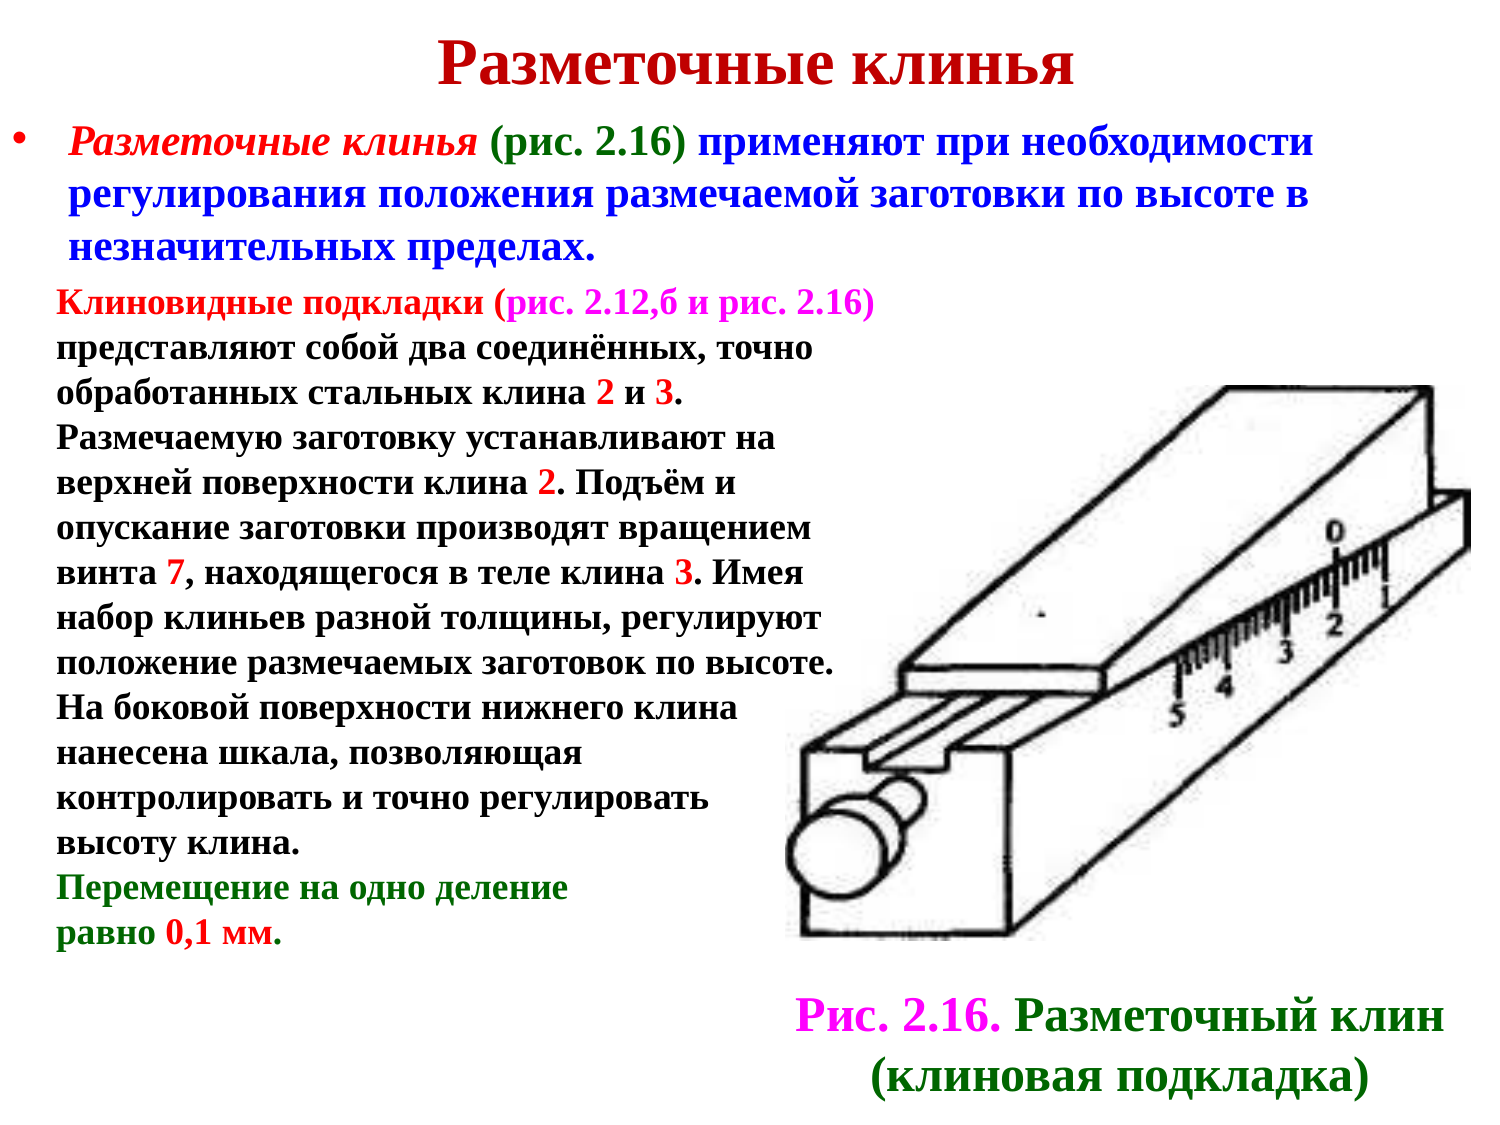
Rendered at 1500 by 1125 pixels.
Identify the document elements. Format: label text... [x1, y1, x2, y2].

list Разметочные клинья (рис. 2.16) применяют при необходимости регулирования положения размечаемой заготовки по высоте в незначительных пределах. [0, 103, 1497, 1124]
text_box Клиновидные подкладки (рис. 2.12,б и рис. 2.16) представляют собой два соединённых, точно обработанных стальных клина 2 и 3. Размечаемую заготовку устанавливают на верхней поверхности клина 2. Подъём и опускание заготовки производят вращением винта 7, находящегося в теле клина 3. Имея набор клиньев разной толщины, регулируют положение размечаемых заготовок по высоте. На боковой поверхности нижнего клина нанесена шкала, позволяющая контролировать и точно регулировать высоту клина. Перемещение на одно деление равно 0,1 мм. [41, 269, 904, 960]
text_box Рис. 2.16. Разметочный клин (клиновая подкладка) [743, 974, 1497, 1109]
picture [785, 385, 1471, 941]
title Разметочные клинья [82, 26, 1432, 90]
